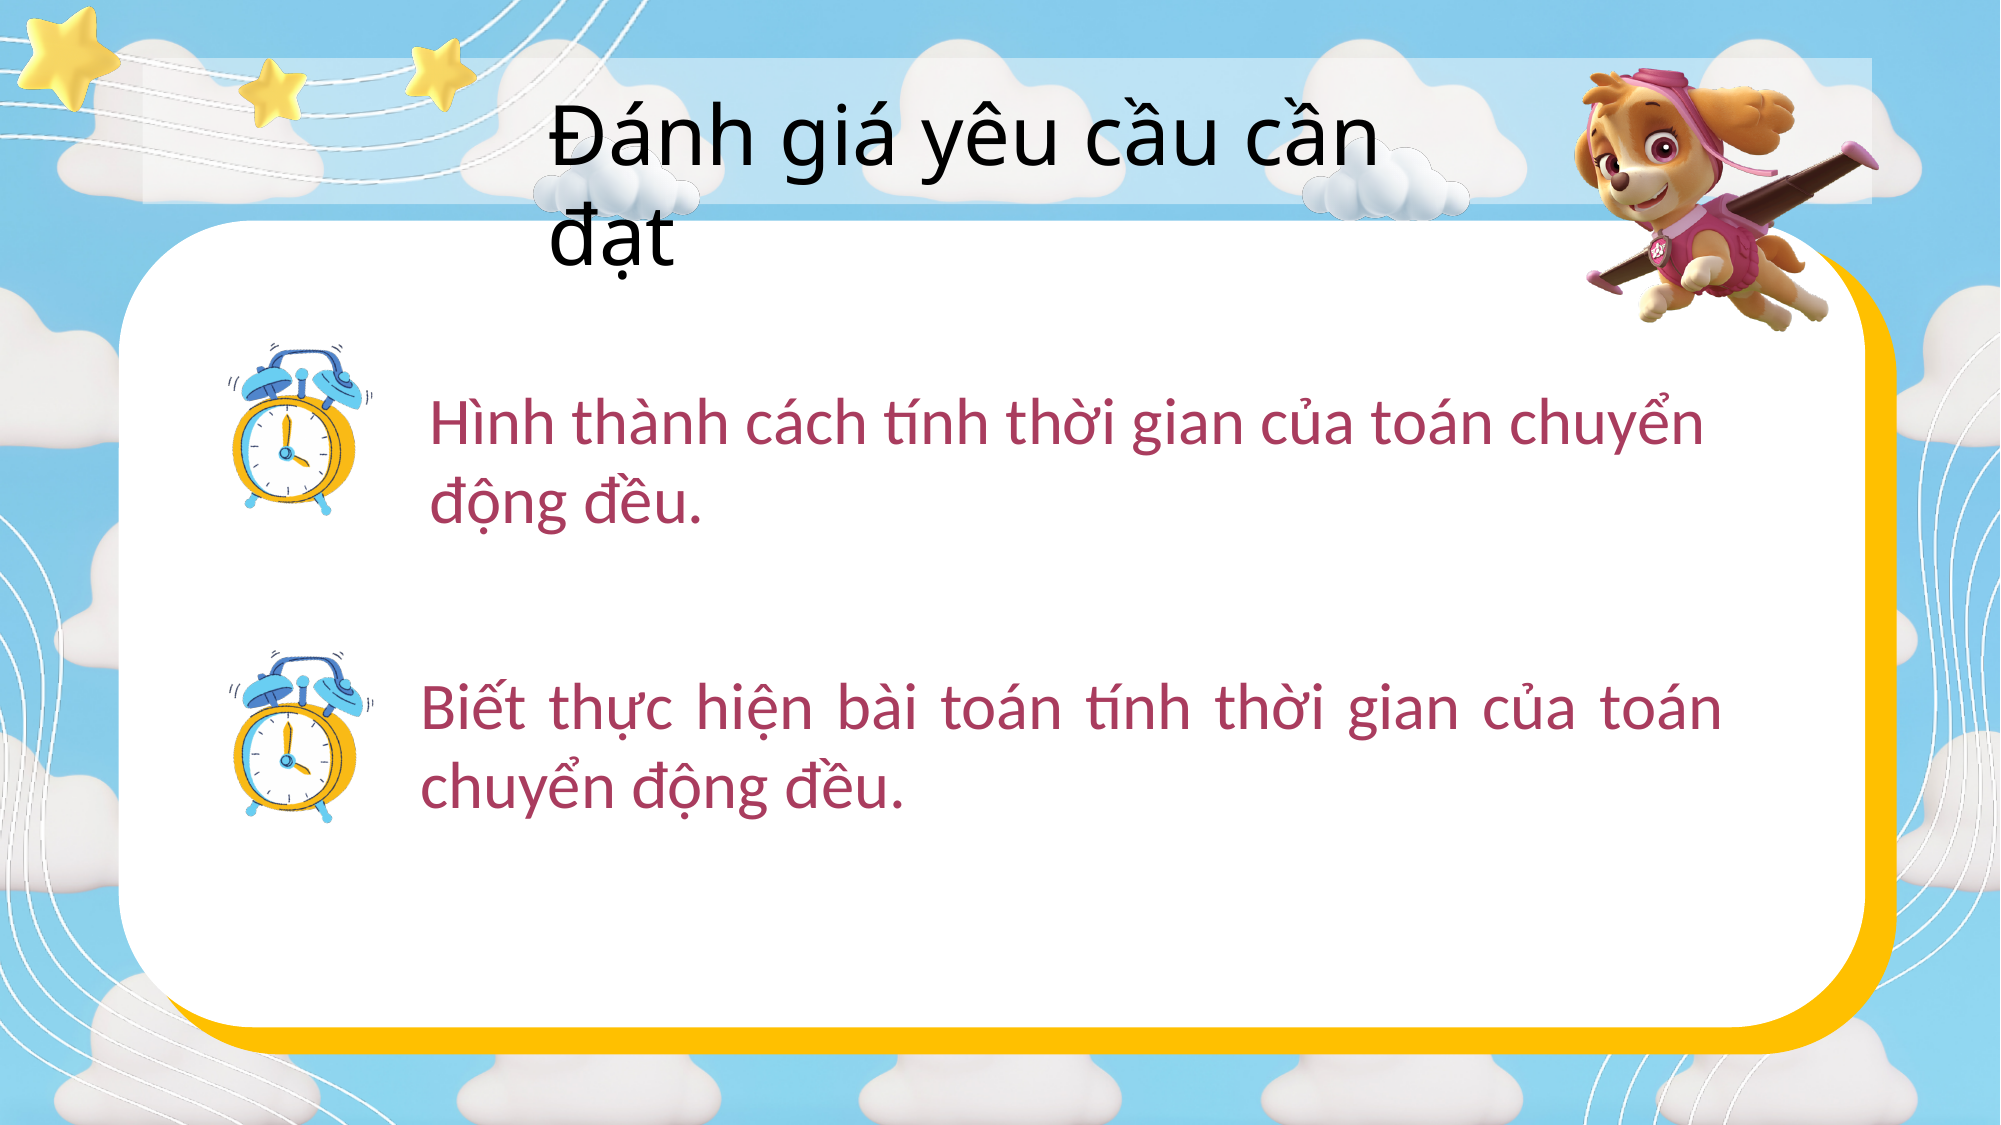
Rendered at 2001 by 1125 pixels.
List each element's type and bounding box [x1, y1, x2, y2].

text_box [118, 220, 1893, 1050]
picture [0, 0, 2000, 1125]
